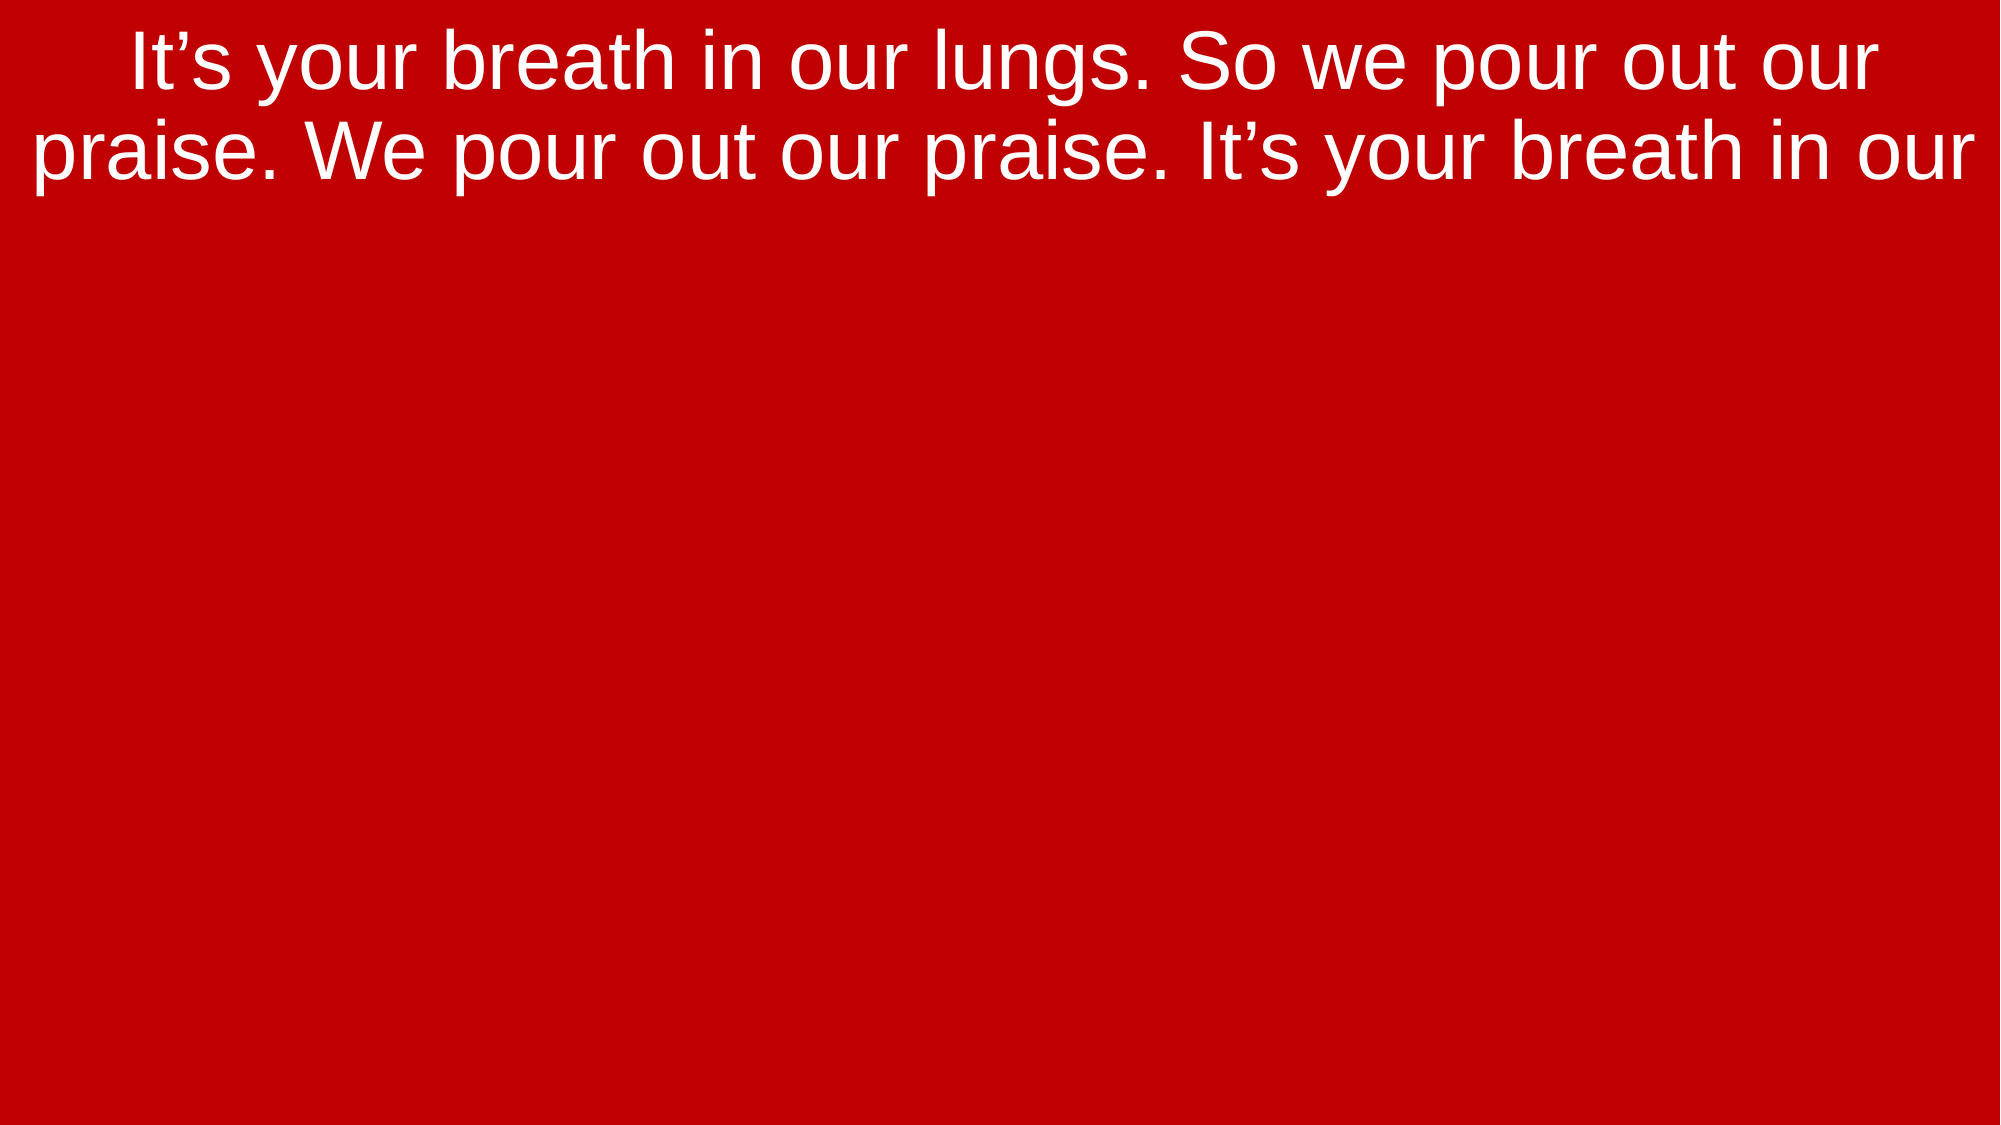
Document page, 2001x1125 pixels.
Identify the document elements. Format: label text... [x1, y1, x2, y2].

list It’s your breath in our lungs. So we pour out our praise. We pour out our praise. It’s your breath in our [10, 9, 2000, 784]
